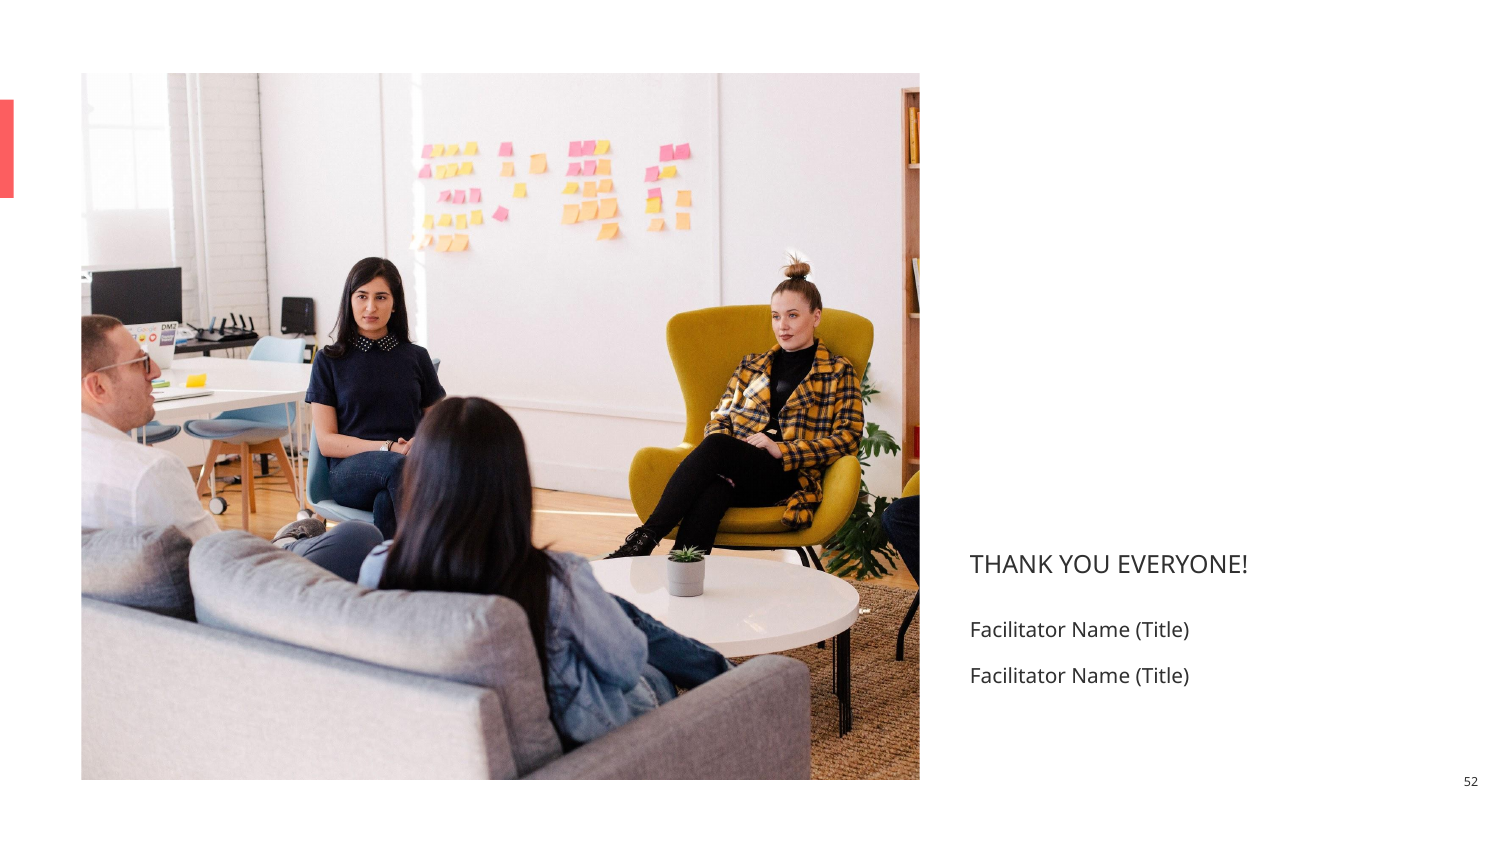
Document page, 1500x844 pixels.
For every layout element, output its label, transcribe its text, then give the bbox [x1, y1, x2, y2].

slide_number ‹#› [1426, 768, 1500, 798]
picture [80, 72, 920, 780]
list Facilitator Name (Title) Facilitator Name (Title) [954, 598, 1422, 753]
title THANK YOU EVERYONE! [954, 530, 1422, 597]
